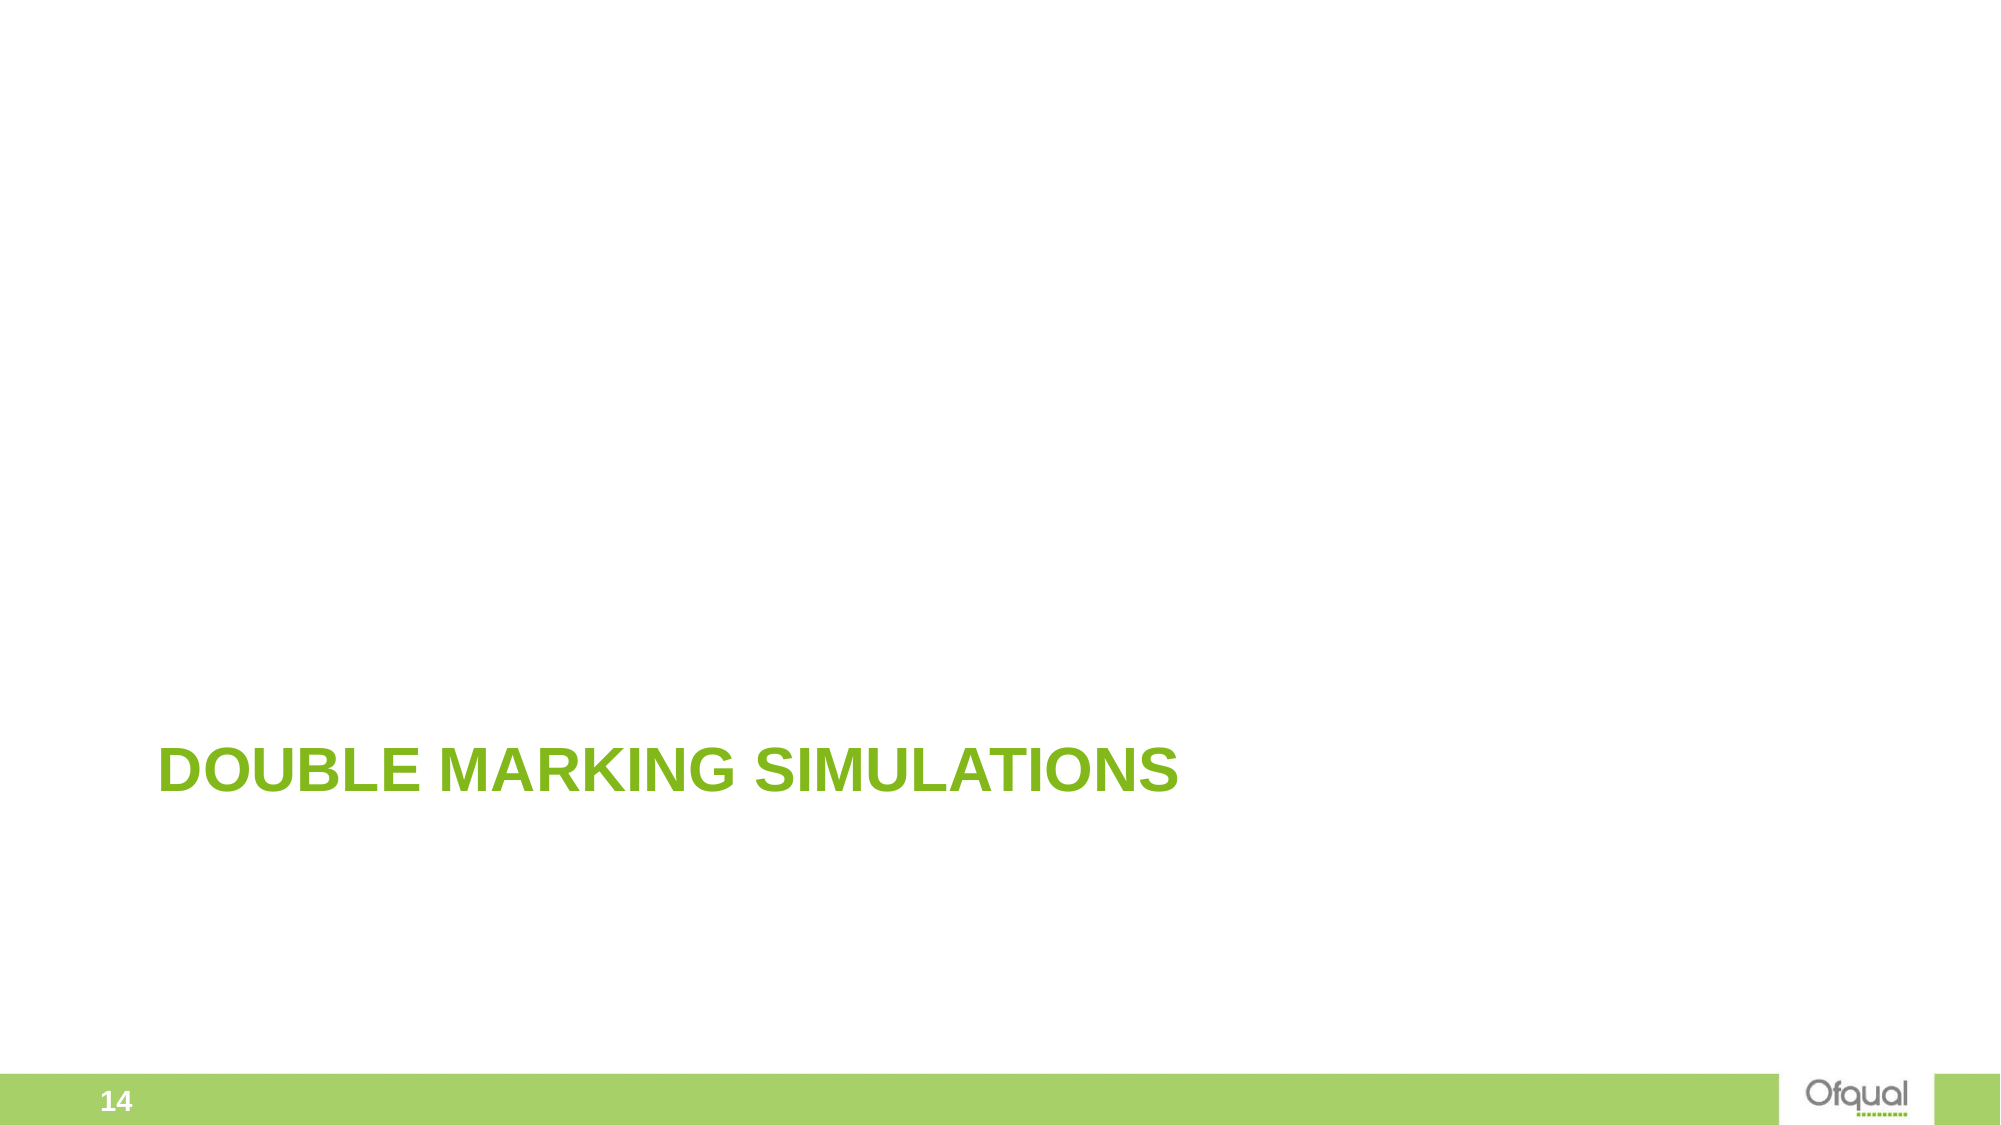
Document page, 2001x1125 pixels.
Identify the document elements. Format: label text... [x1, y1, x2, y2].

slide_number 14 [85, 1075, 168, 1123]
title Double marking simulations [157, 722, 1858, 947]
picture [0, 0, 2000, 1125]
